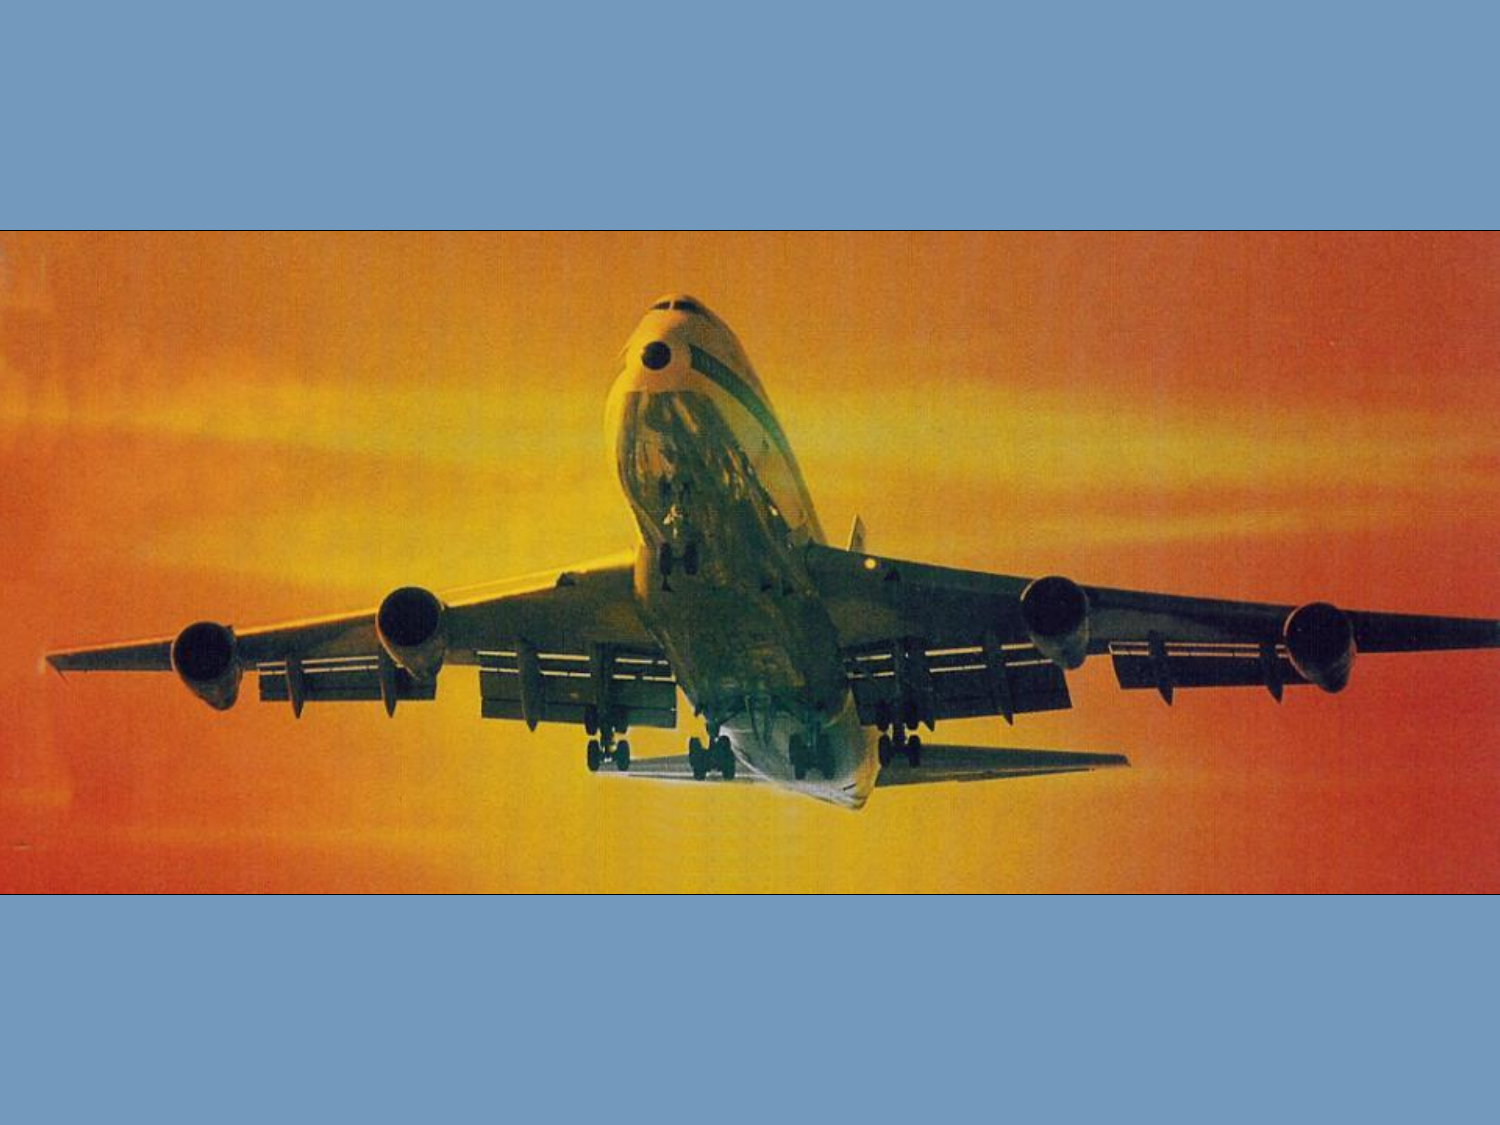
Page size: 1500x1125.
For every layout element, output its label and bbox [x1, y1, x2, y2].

picture [0, 230, 1500, 894]
